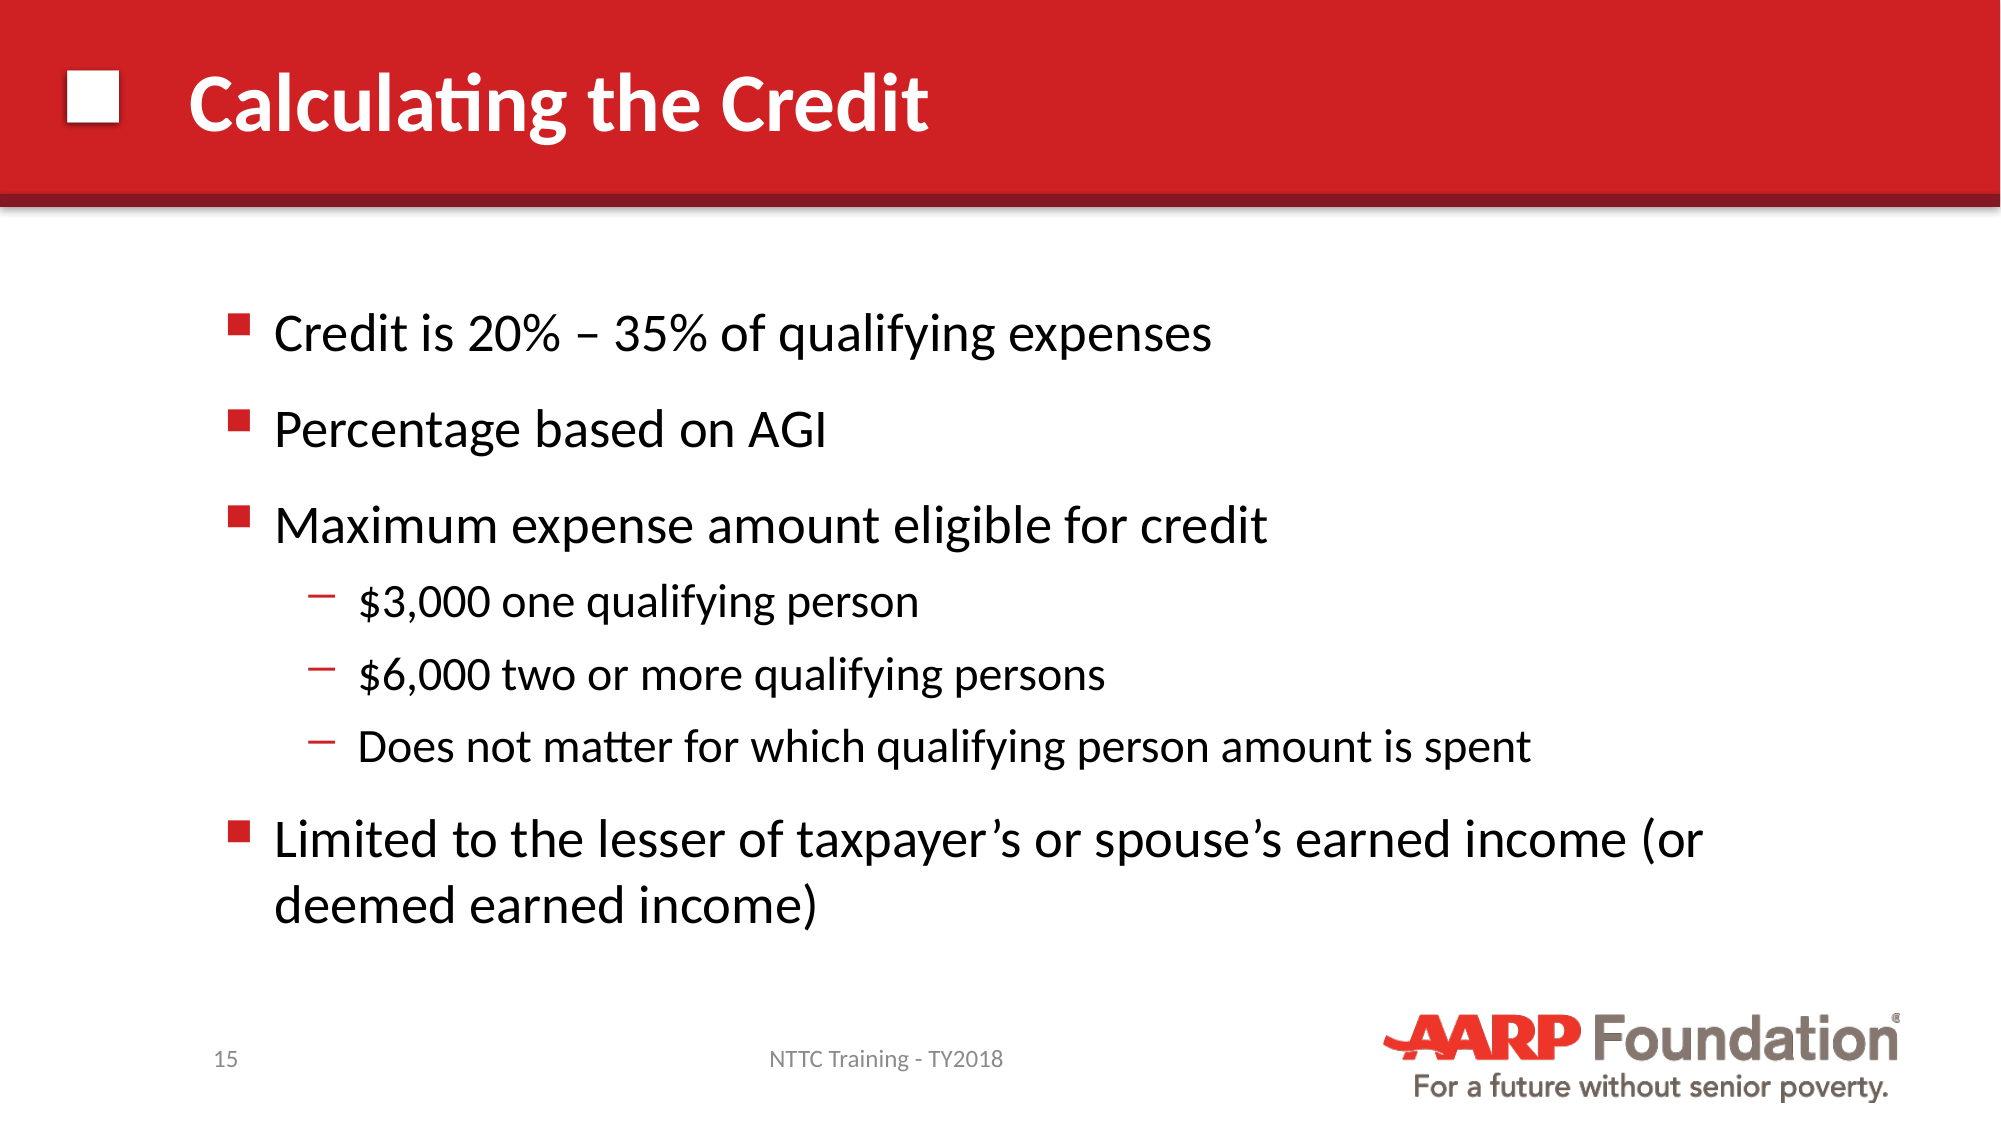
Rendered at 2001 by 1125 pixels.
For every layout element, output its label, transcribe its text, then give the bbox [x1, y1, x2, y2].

footer NTTC Training - TY2018 [570, 1027, 1204, 1088]
list Credit is 20% – 35% of qualifying expenses Percentage based on AGI Maximum expense amount eligible for credit $3,000 one qualifying person $6,000 two or more qualifying persons Does not matter for which qualifying person amount is spent Limited to the lesser of taxpayer’s or spouse’s earned income (or deemed earned income) [209, 288, 1810, 949]
title Calculating the Credit [174, 4, 1775, 193]
slide_number 15 [99, 1027, 254, 1088]
